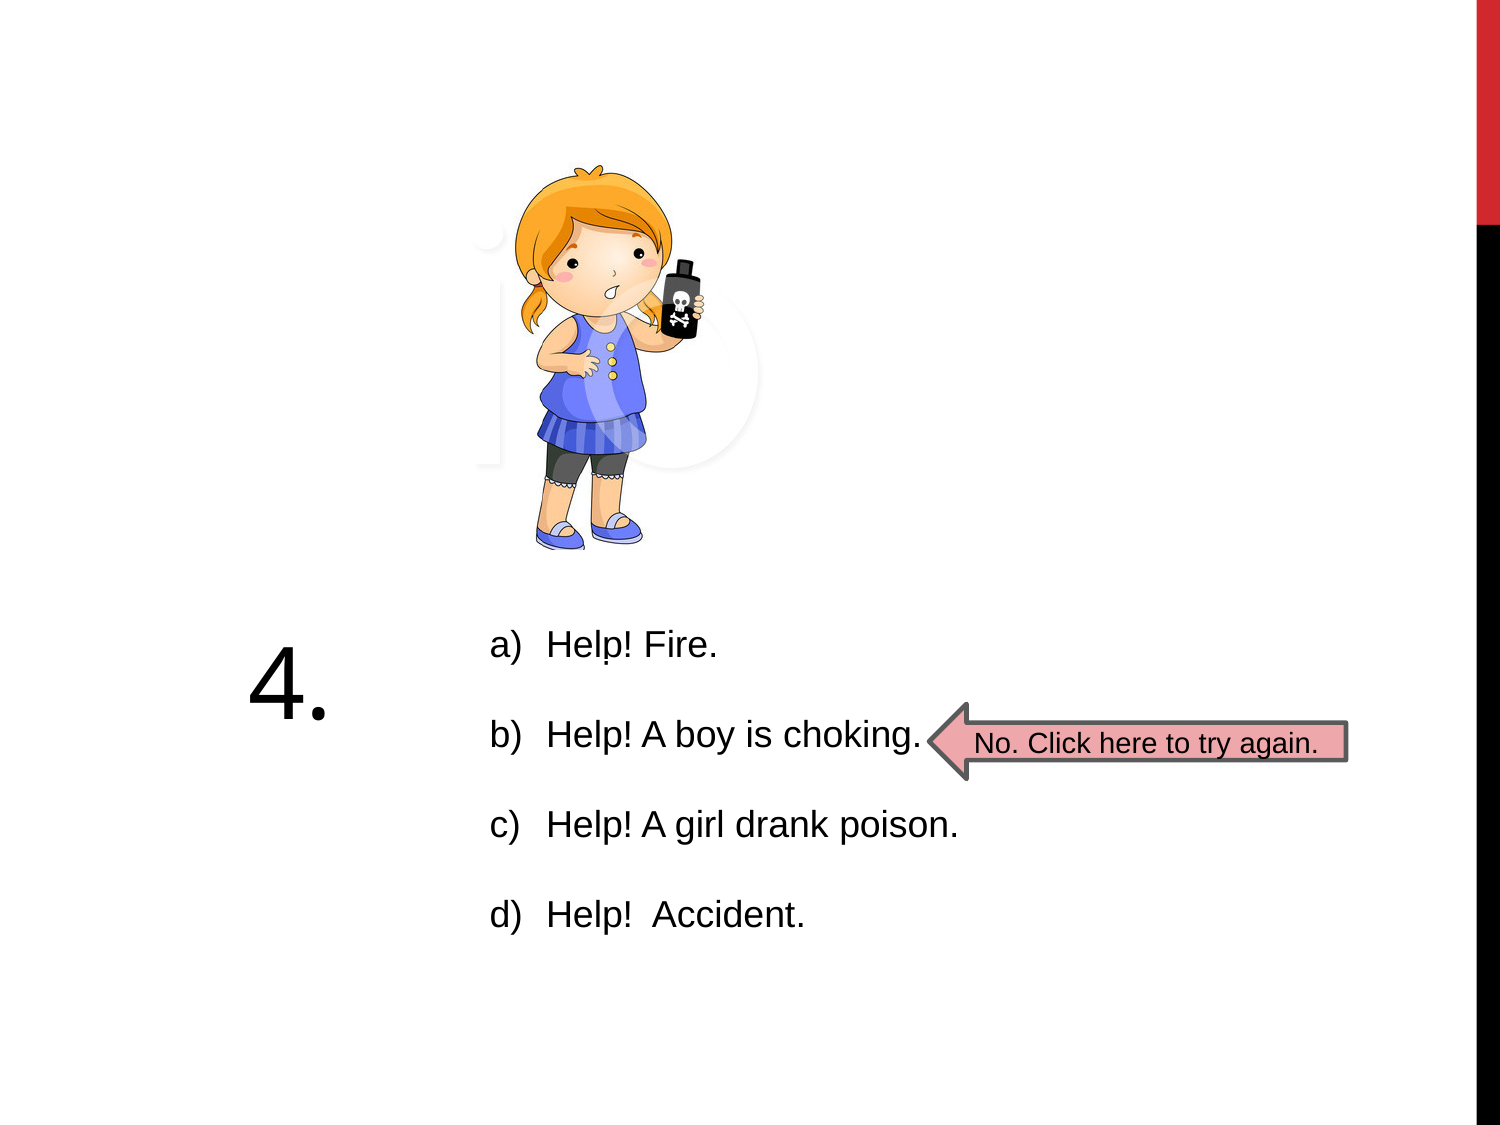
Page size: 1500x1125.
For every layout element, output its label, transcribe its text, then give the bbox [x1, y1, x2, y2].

picture [409, 161, 807, 551]
text_box No. Click here to try again. [926, 701, 1349, 782]
text_box Help! Fire. Help! A boy is choking. Help! A girl drank poison. Help! Accident. [474, 612, 1138, 943]
text_box 4. [233, 612, 348, 748]
